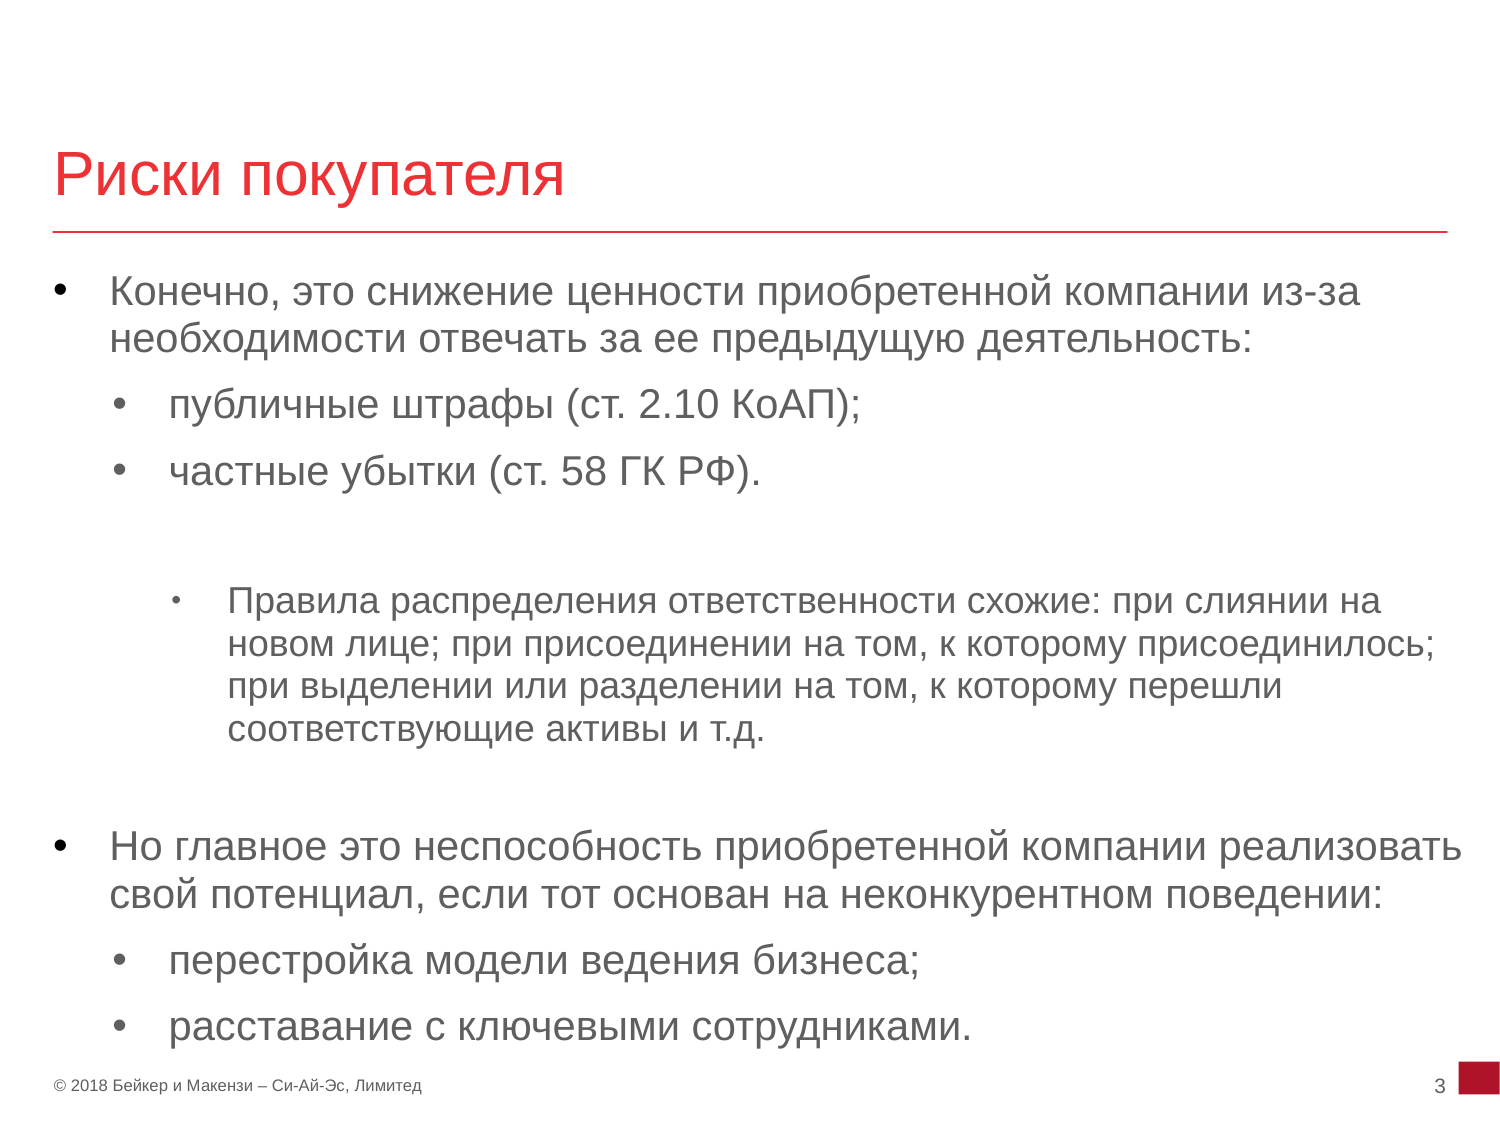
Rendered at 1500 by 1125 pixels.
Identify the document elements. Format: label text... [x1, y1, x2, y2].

title Риски покупателя [53, 85, 1447, 209]
list Конечно, это снижение ценности приобретенной компании из-за необходимости отвечать за ее предыдущую деятельность: публичные штрафы (ст. 2.10 КоАП); частные убытки (ст. 58 ГК РФ). Правила распределения ответственности схожие: при слиянии на новом лице; при присоединении на том, к которому присоединилось; при выделении или разделении на том, к которому перешли соответствующие активы и т.д. Но главное это неспособность приобретенной компании реализовать свой потенциал, если тот основан на неконкурентном поведении: перестройка модели ведения бизнеса; расставание с ключевыми сотрудниками. [53, 267, 1475, 1012]
slide_number 3 [1364, 1069, 1446, 1102]
